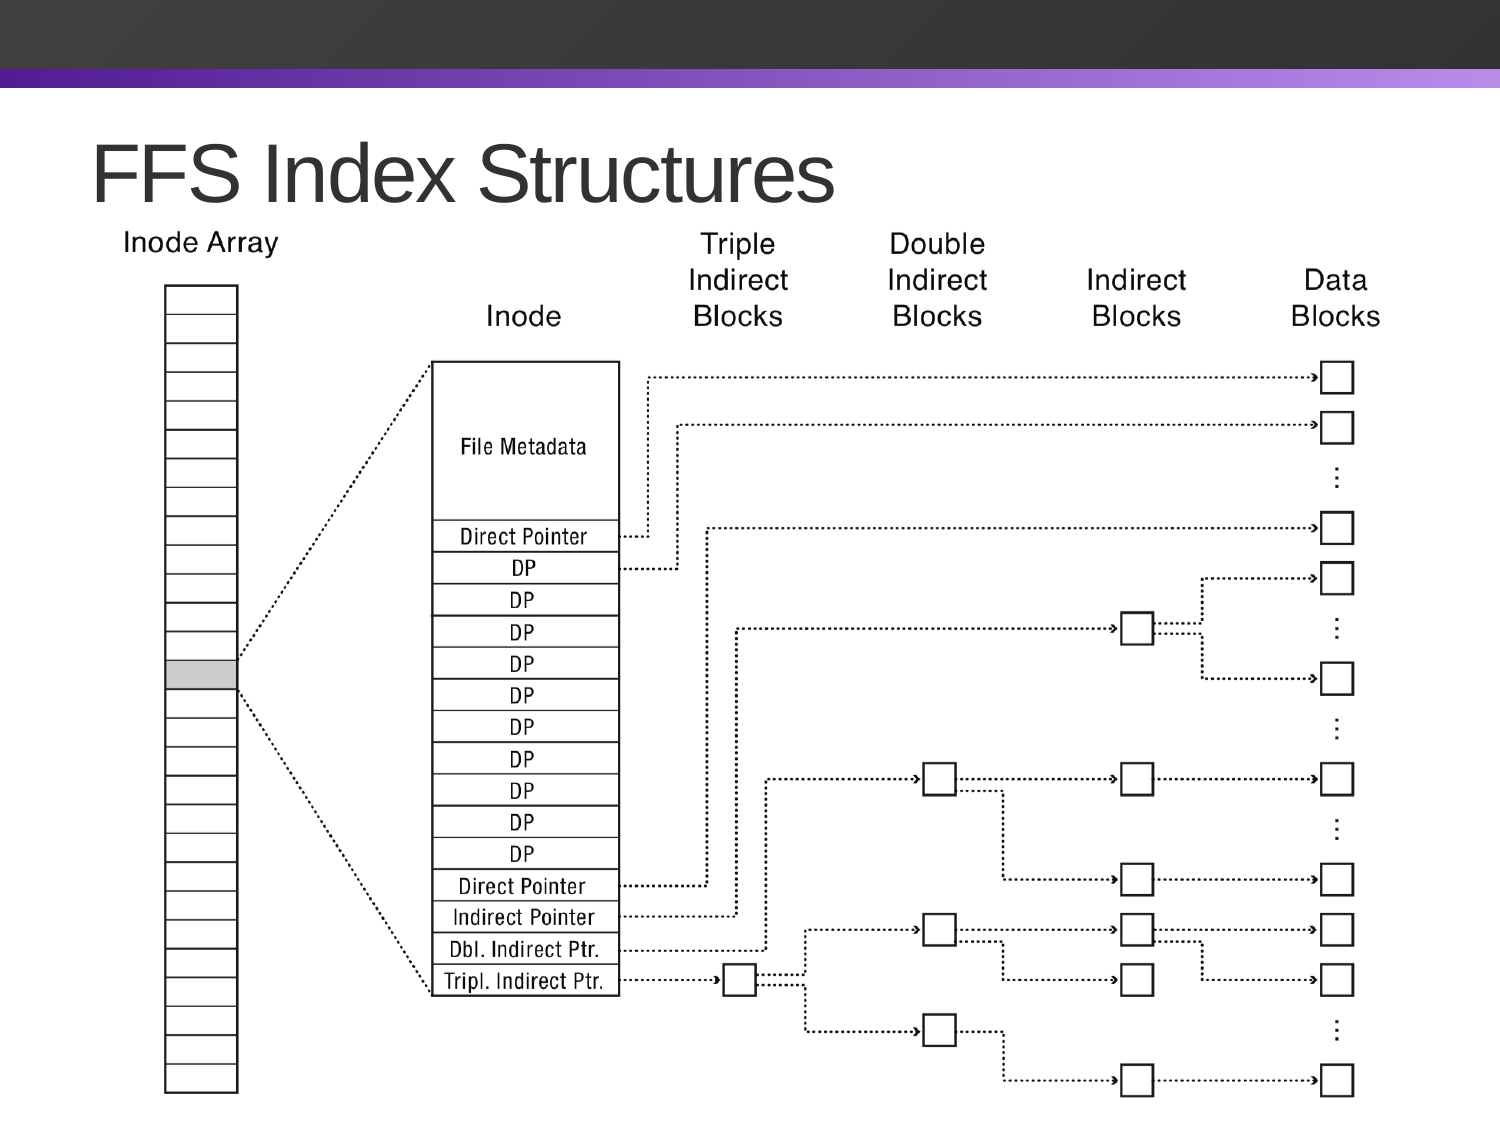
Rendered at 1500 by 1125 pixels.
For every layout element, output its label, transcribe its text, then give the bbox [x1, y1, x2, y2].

picture [99, 224, 1381, 1120]
title FFS Index Structures [75, 87, 1425, 250]
